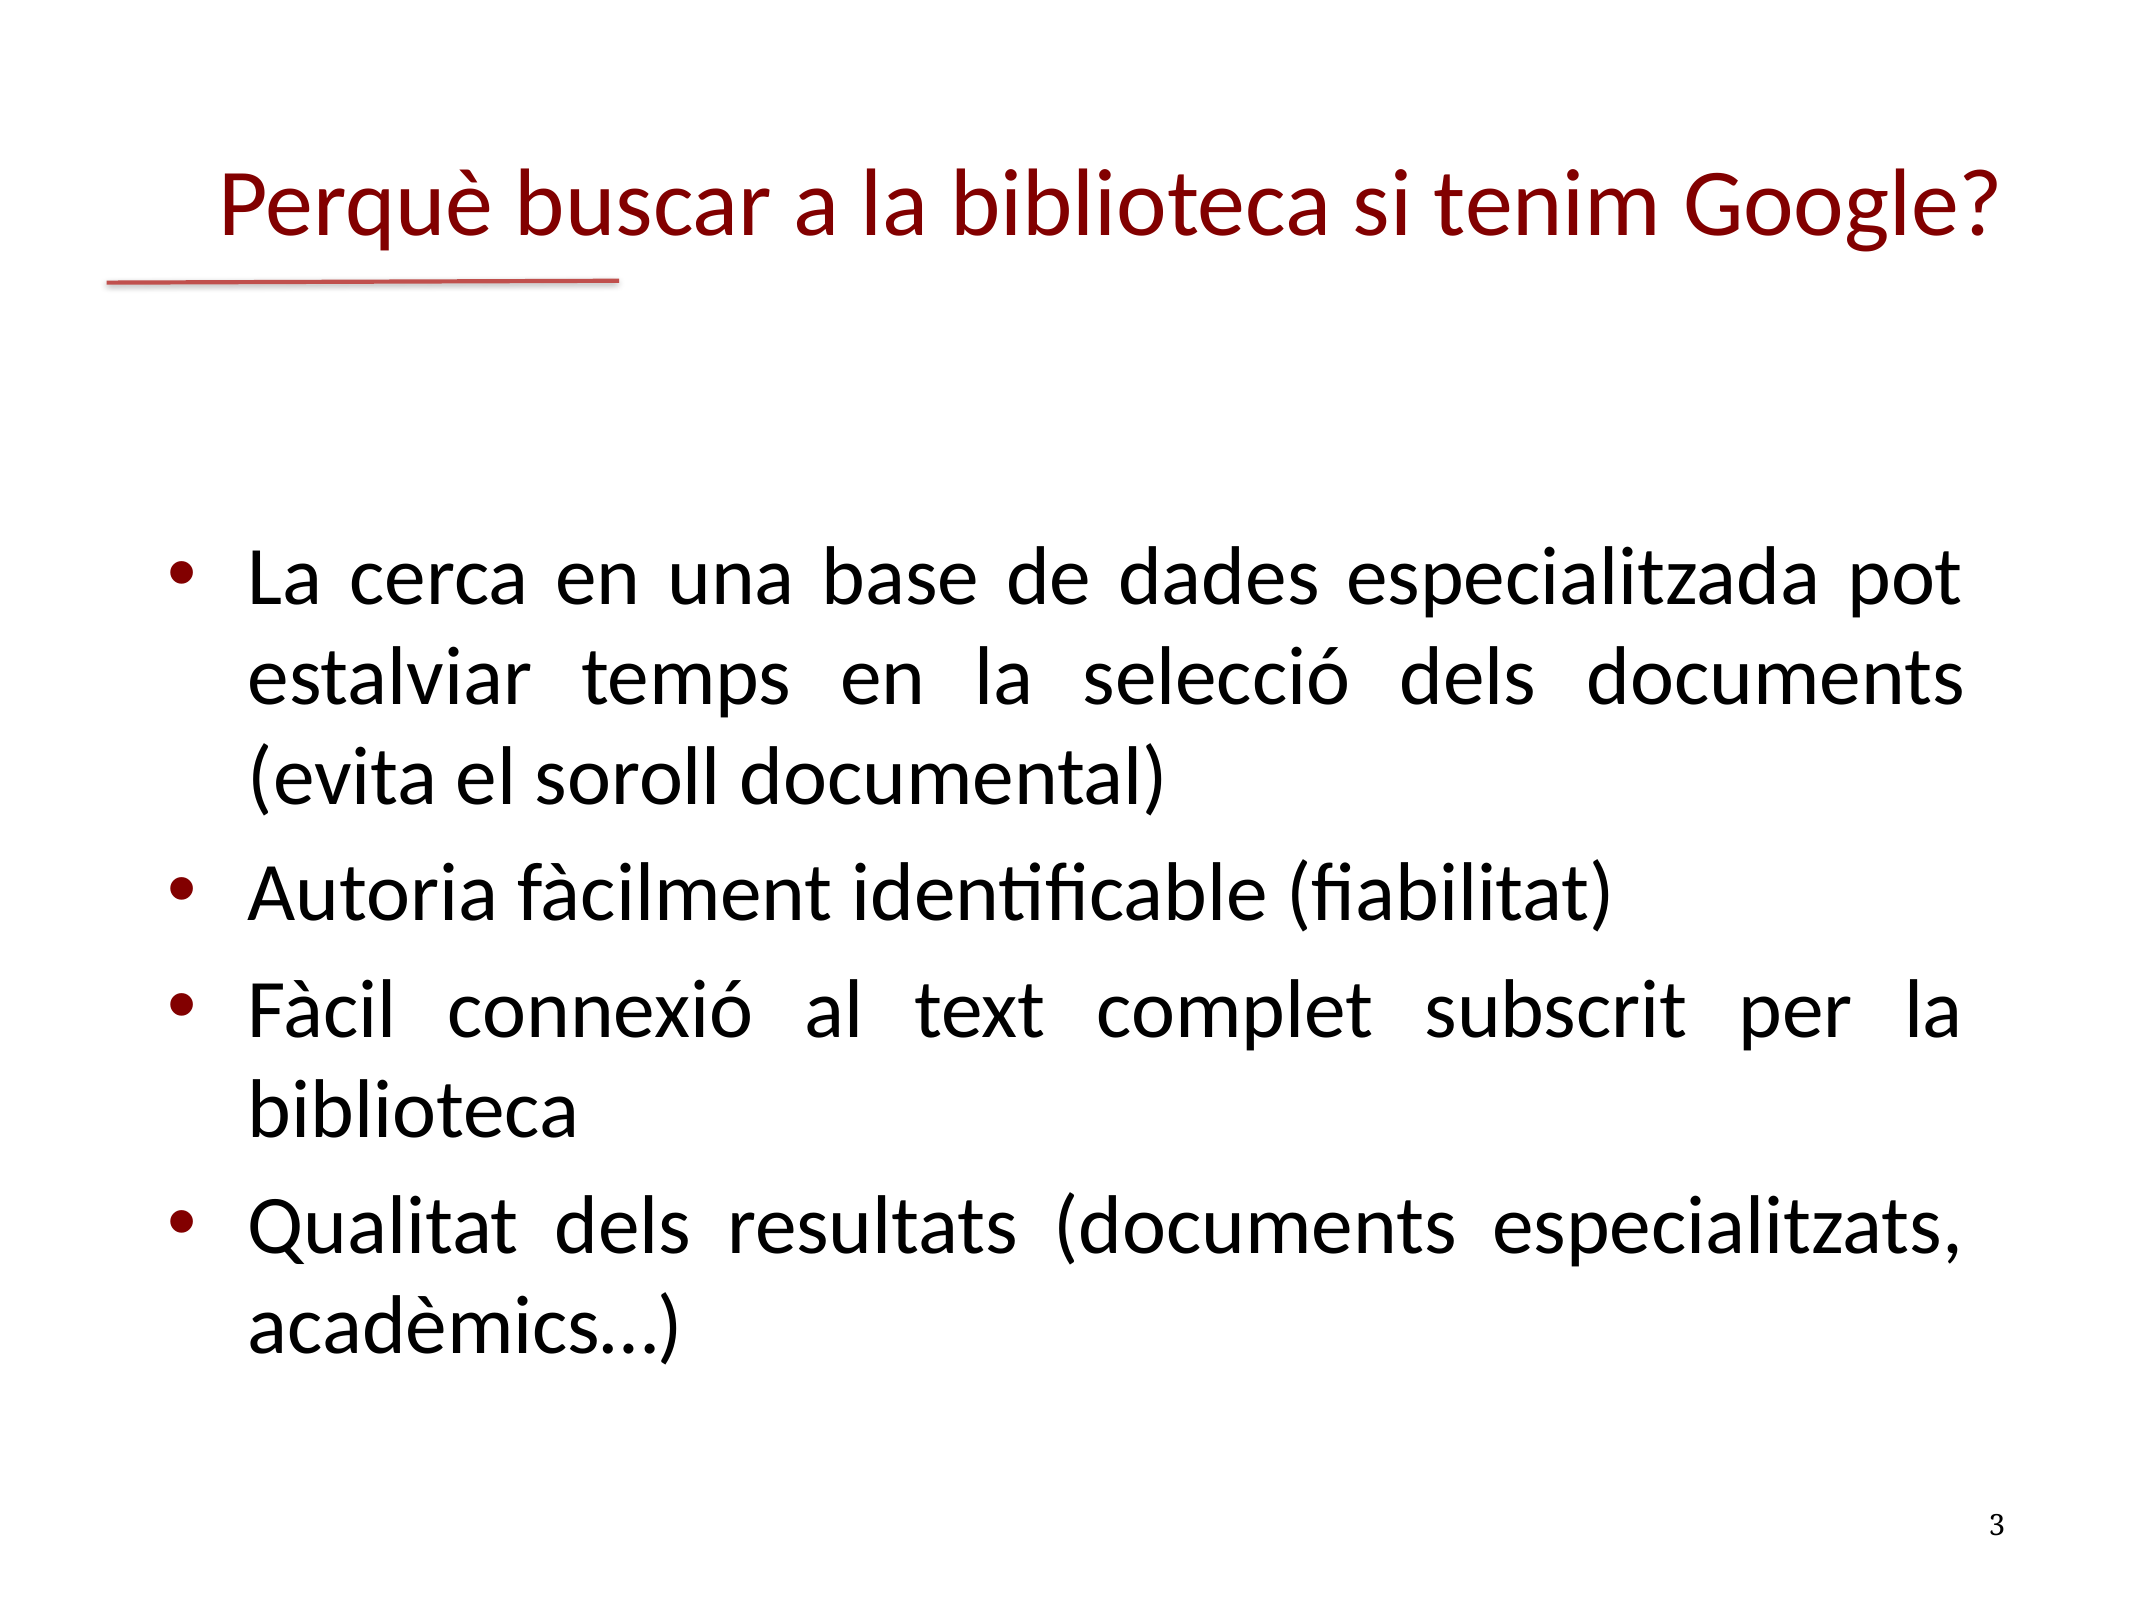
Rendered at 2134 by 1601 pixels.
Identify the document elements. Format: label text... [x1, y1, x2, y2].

list La cerca en una base de dades especialitzada pot estalviar temps en la selecció dels documents (evita el soroll documental) Autoria fàcilment identificable (fiabilitat) Fàcil connexió al text complet subscrit per la biblioteca Qualitat dels resultats (documents especialitzats, acadèmics…) [146, 510, 1987, 1526]
slide_number 3 [1528, 1483, 2027, 1569]
title Perquè buscar a la biblioteca si tenim Google? [106, 64, 2027, 331]
